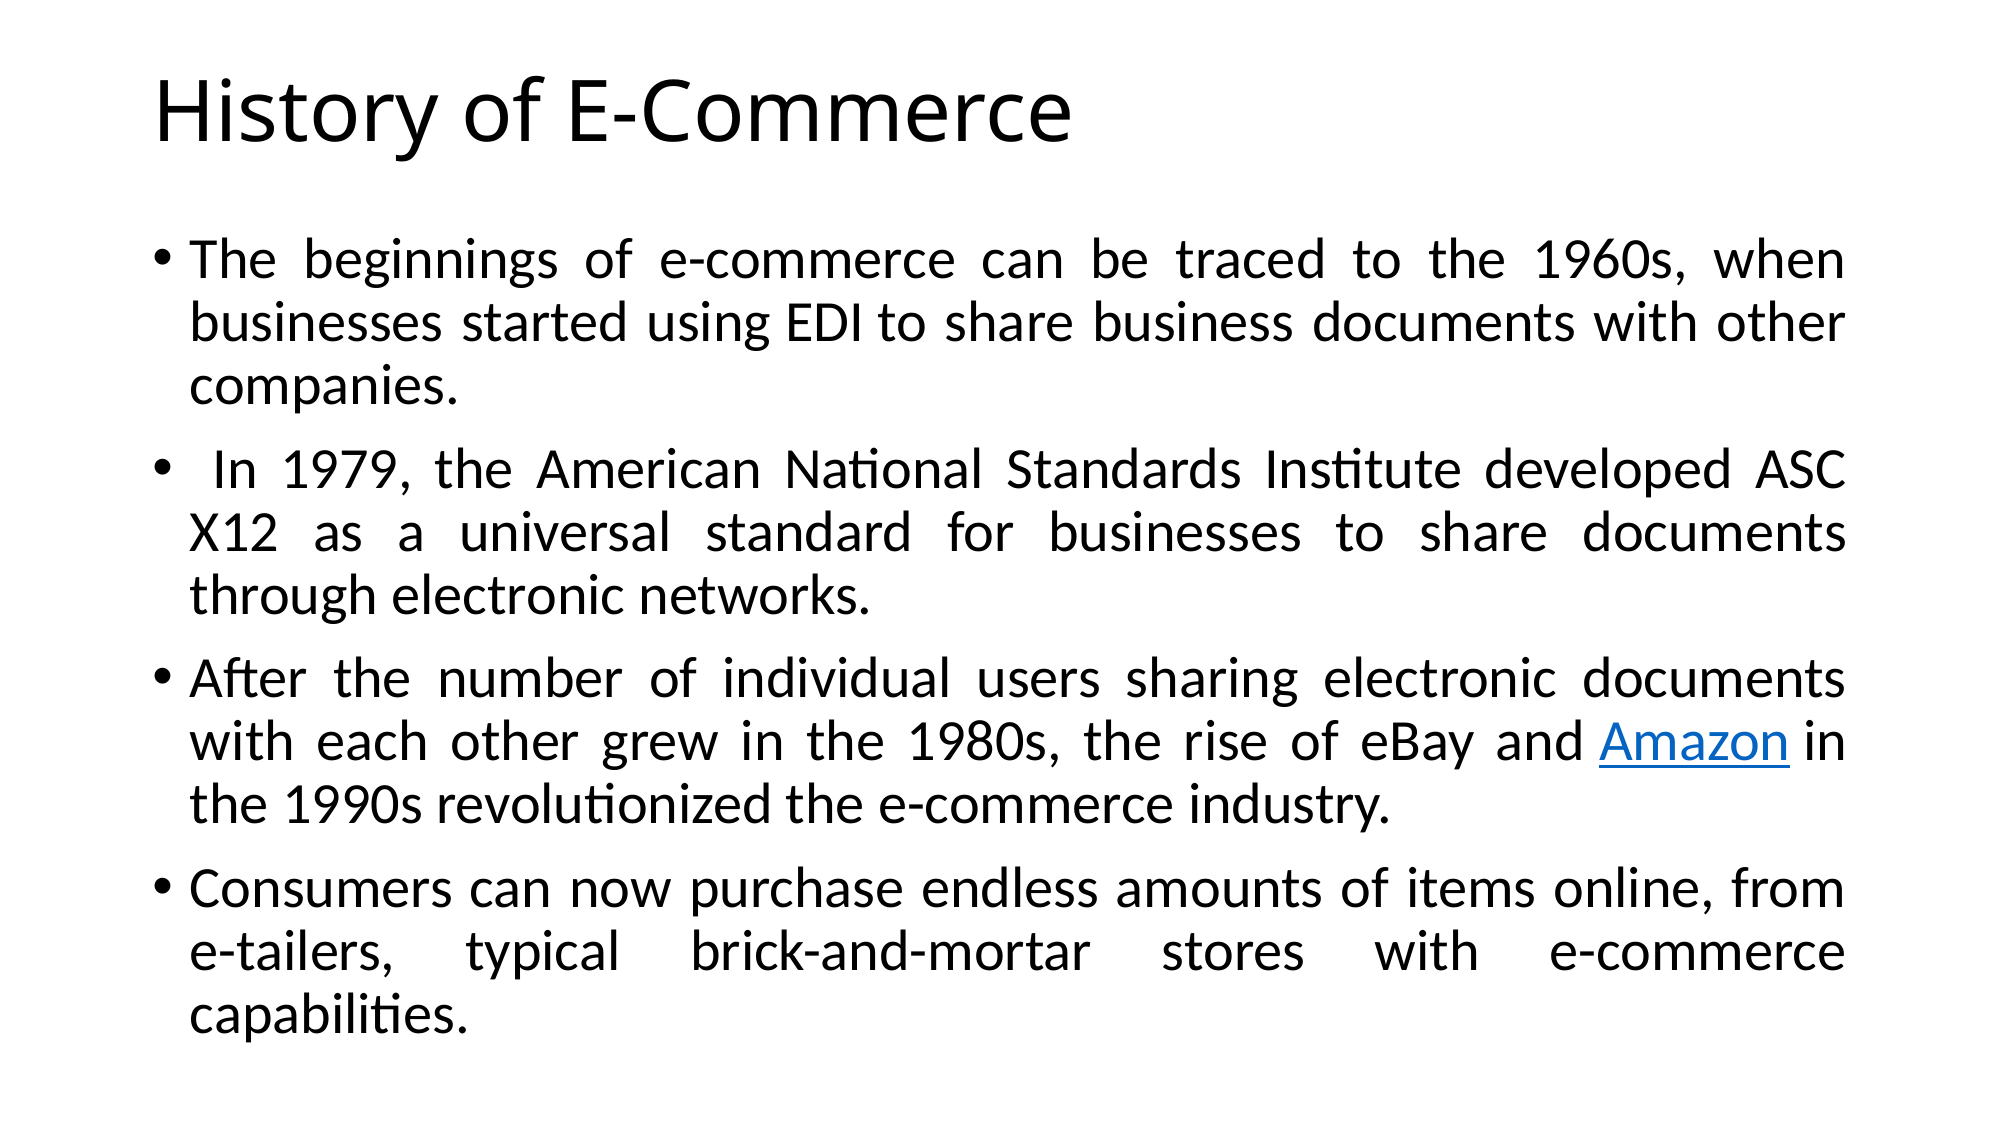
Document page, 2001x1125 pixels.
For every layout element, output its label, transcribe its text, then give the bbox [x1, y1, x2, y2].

title History of E-Commerce [137, 59, 1863, 168]
list The beginnings of e-commerce can be traced to the 1960s, when businesses started using EDI to share business documents with other companies. In 1979, the American National Standards Institute developed ASC X12 as a universal standard for businesses to share documents through electronic networks. After the number of individual users sharing electronic documents with each other grew in the 1980s, the rise of eBay and Amazon in the 1990s revolutionized the e-commerce industry. Consumers can now purchase endless amounts of items online, from e-tailers, typical brick-and-mortar stores with e-commerce capabilities. [137, 220, 1863, 1087]
